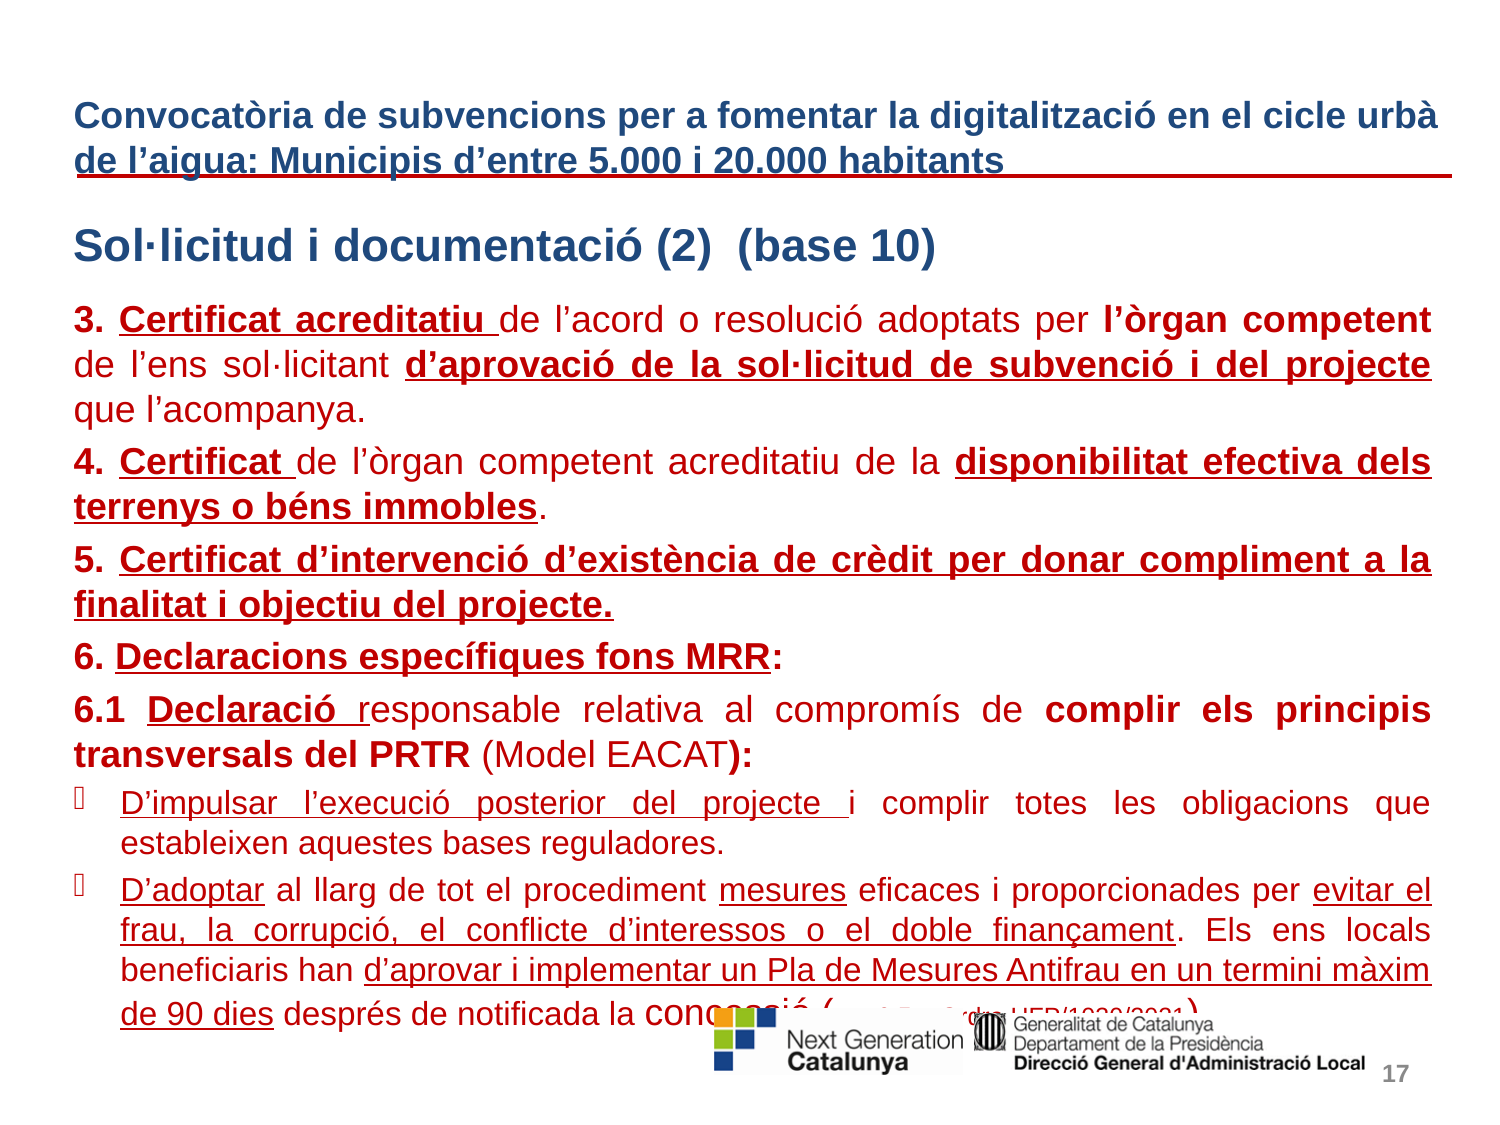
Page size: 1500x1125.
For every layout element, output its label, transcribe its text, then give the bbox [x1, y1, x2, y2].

list Sol·licitud i documentació (2) (base 10) [58, 208, 1465, 279]
picture [974, 1013, 1365, 1071]
slide_number 17 [1074, 1042, 1425, 1103]
title Convocatòria de subvencions per a fomentar la digitalització en el cicle urbà de l’aigua: Municipis d’entre 5.000 i 20.000 habitants [58, 94, 1465, 178]
picture [714, 1008, 963, 1076]
list 3. Certificat acreditatiu de l’acord o resolució adoptats per l’òrgan competent de l’ens sol·licitant d’aprovació de la sol·licitud de subvenció i del projecte que l’acompanya. 4. Certificat de l’òrgan competent acreditatiu de la disponibilitat efectiva dels terrenys o béns immobles. 5. Certificat d’intervenció d’existència de crèdit per donar compliment a la finalitat i objectiu del projecte. 6. Declaracions específiques fons MRR: 6.1 Declaració responsable relativa al compromís de complir els principis transversals del PRTR (Model EACAT): D’impulsar l’execució posterior del projecte i complir totes les obligacions que estableixen aquestes bases reguladores. D’adoptar al llarg de tot el procediment mesures eficaces i proporcionades per evitar el frau, la corrupció, el conflicte d’interessos o el doble finançament. Els ens locals beneficiaris han d’aprovar i implementar un Pla de Mesures Antifrau en un termini màxim de 90 dies després de notificada la concessió (art. 6.5.a Ordre HFP/1030/2021). [58, 287, 1447, 989]
